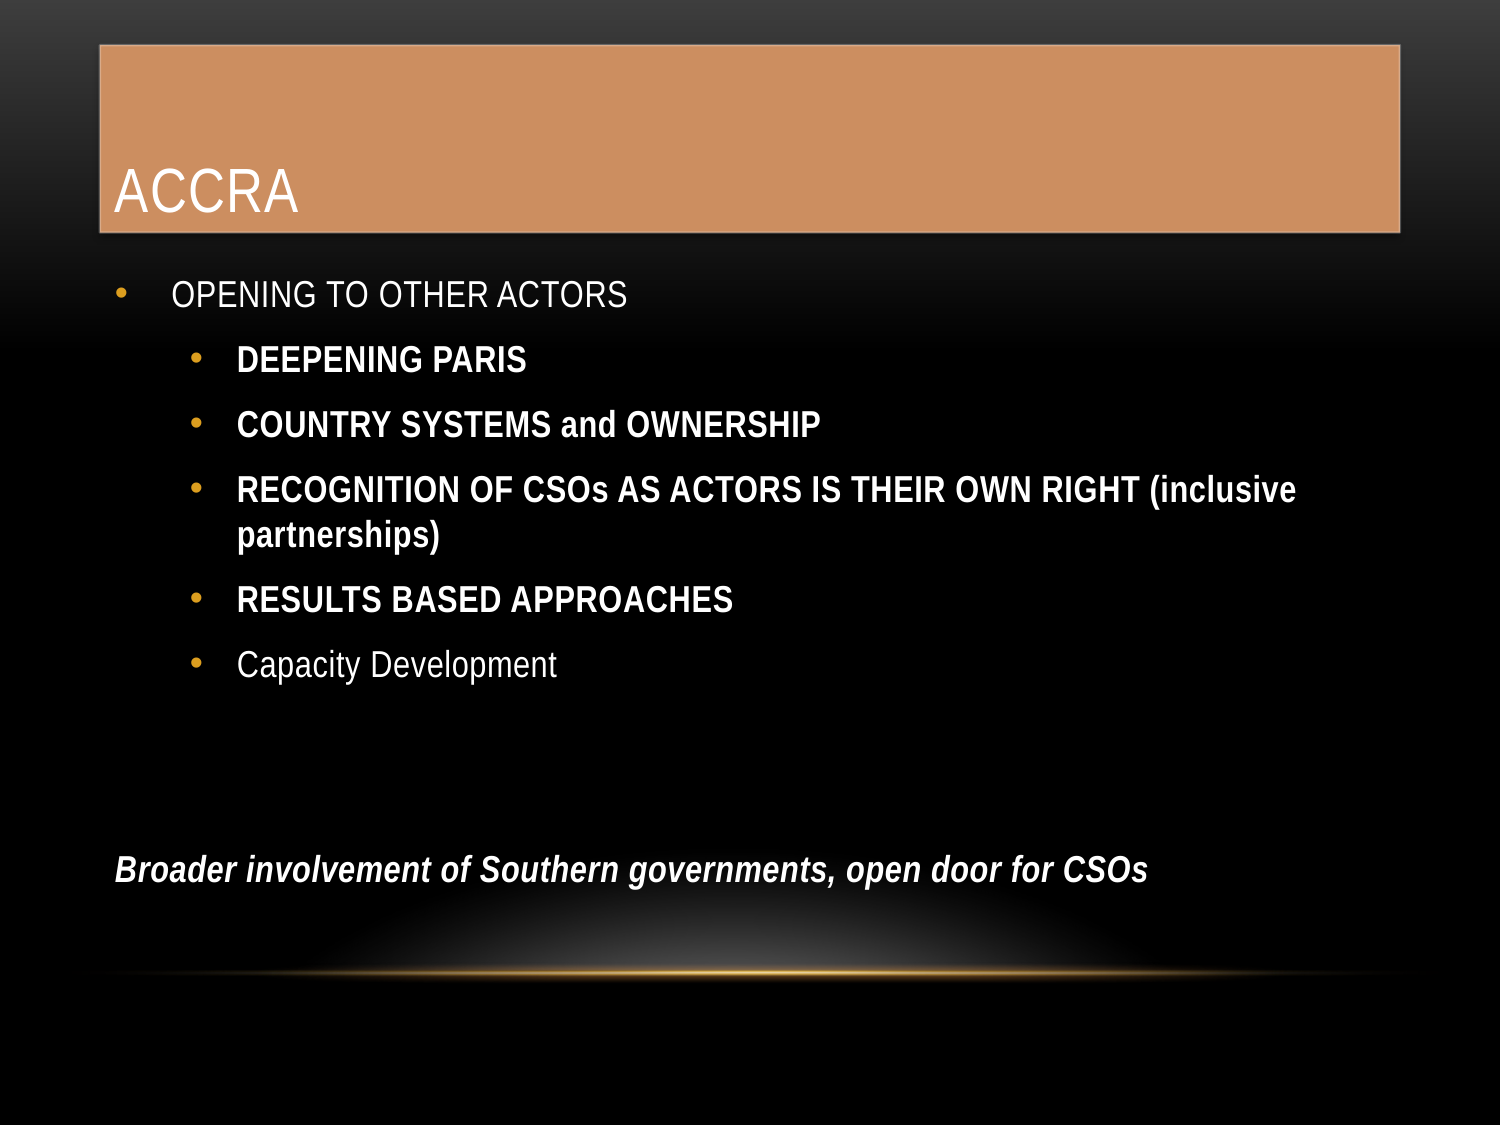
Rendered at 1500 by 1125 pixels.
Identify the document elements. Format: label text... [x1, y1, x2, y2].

title Accra [99, 44, 1401, 234]
picture [0, 0, 1500, 1125]
list OPENING TO OTHER ACTORS DEEPENING PARIS COUNTRY SYSTEMS and OWNERSHIP RECOGNITION OF CSOs AS ACTORS IS THEIR OWN RIGHT (inclusive partnerships) RESULTS BASED APPROACHES Capacity Development Broader involvement of Southern governments, open door for CSOs [99, 262, 1400, 938]
